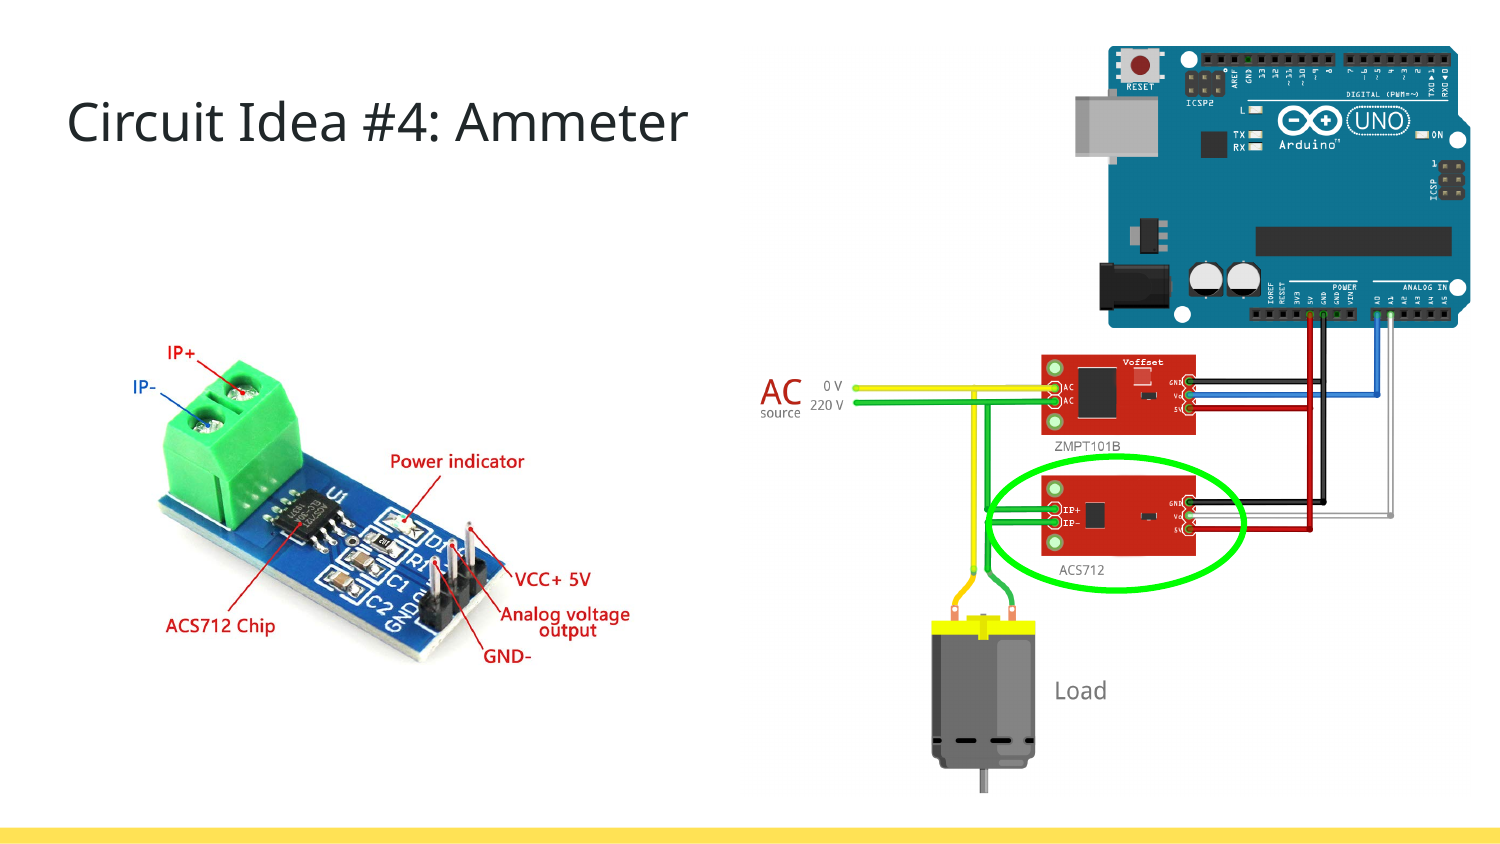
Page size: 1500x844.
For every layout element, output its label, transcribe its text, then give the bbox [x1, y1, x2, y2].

title Circuit Idea #4: Ammeter [51, 72, 735, 167]
picture [107, 249, 648, 753]
picture [740, 45, 1471, 797]
